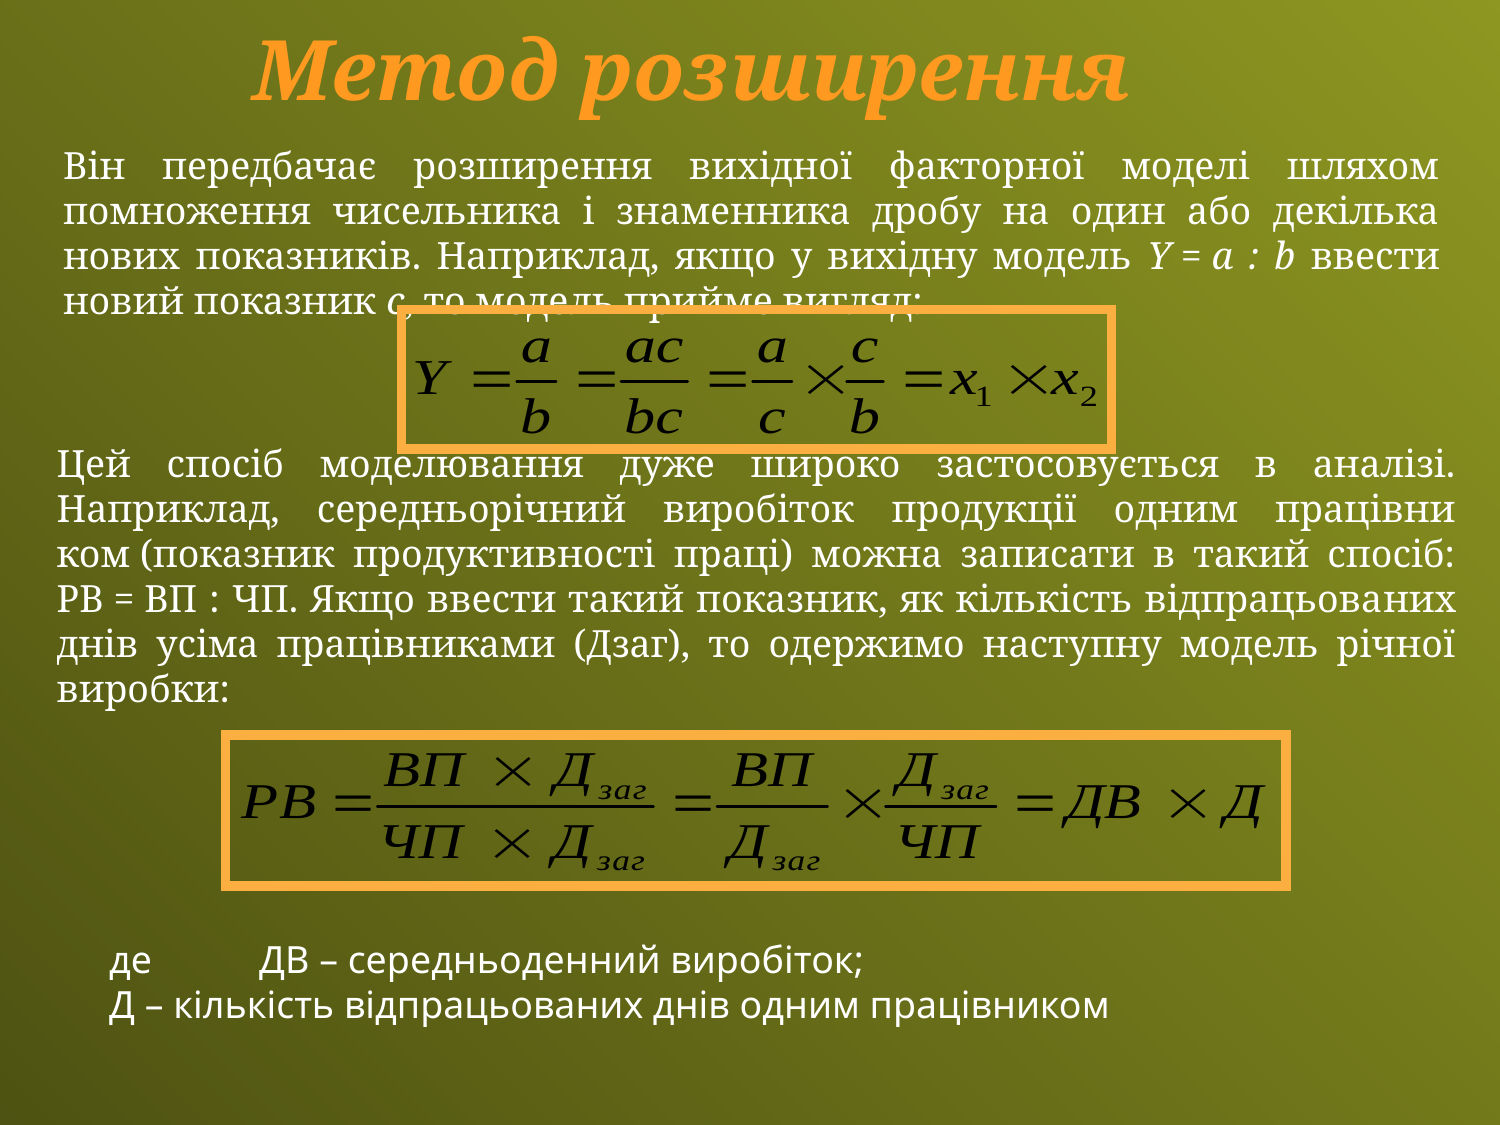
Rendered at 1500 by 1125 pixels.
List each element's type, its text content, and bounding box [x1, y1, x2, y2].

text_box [406, 314, 1108, 445]
text_box Він передбачає розширення вихідної факторної моделі шляхом помноження чисельника і знаменника дробу на один або декілька нових показників. Наприклад, якщо у вихідну модель Y = a : b ввести новий показник с, то модель прийме вигляд: [35, 112, 1468, 351]
text_box Метод розширення [237, 9, 1168, 125]
text_box Цей спосіб моделювання дуже широко застосовується в аналізі. Наприклад, середньорічний виробіток продукції одним працівни­ком (показник продуктивності праці) можна записати в такий спосіб: РВ = ВП : ЧП. Якщо ввести такий показник, як кількість відпрацьова­них днів усіма працівниками (Дзаг), то одержимо наступну модель річної виробки: [41, 467, 1472, 729]
text_box де ДВ – середньоденний виробіток; Д – кількість відпрацьованих днів одним працівником [94, 928, 1418, 1034]
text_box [229, 739, 1282, 882]
